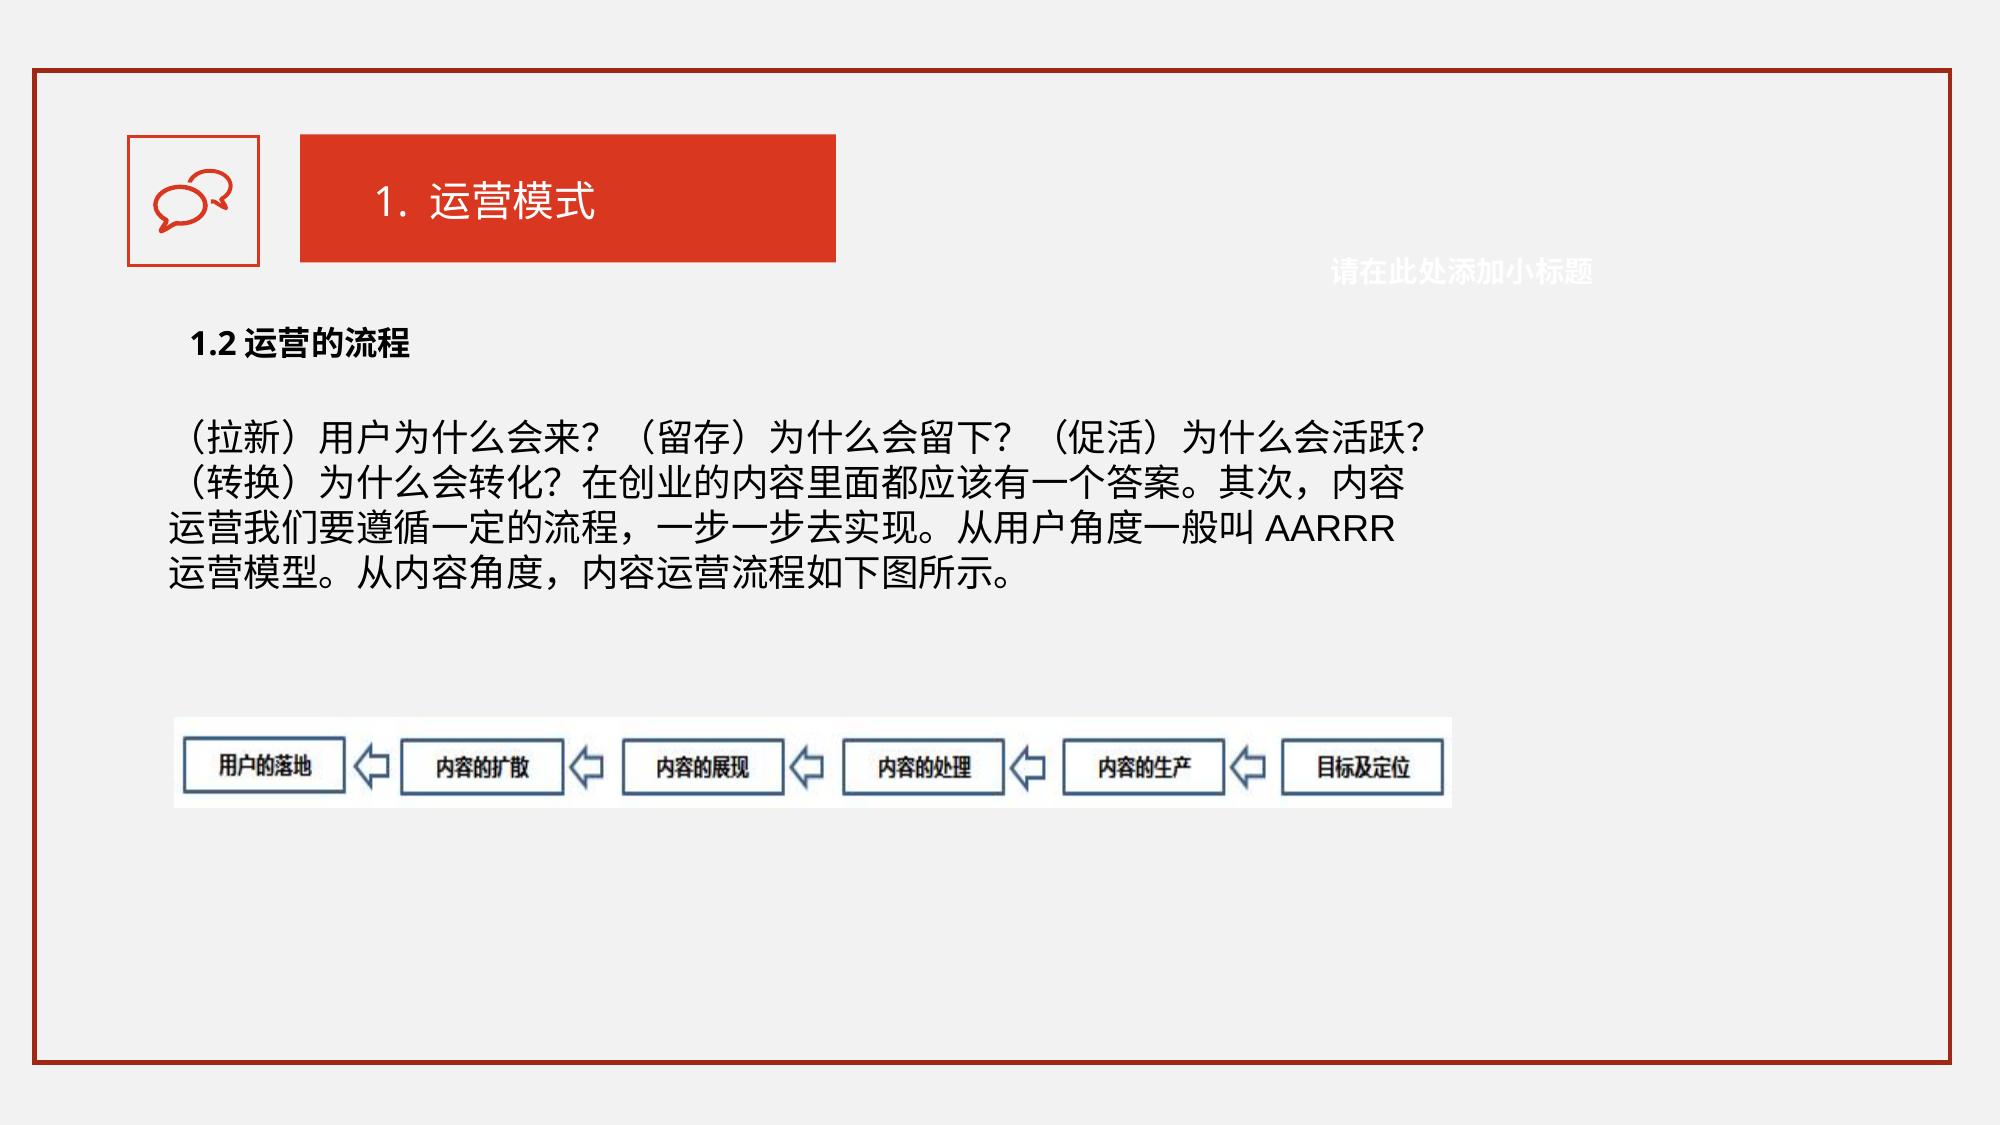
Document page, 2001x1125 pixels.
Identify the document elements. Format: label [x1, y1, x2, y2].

picture [174, 717, 1452, 808]
text_box [33, 69, 1951, 1063]
text_box [153, 168, 233, 234]
